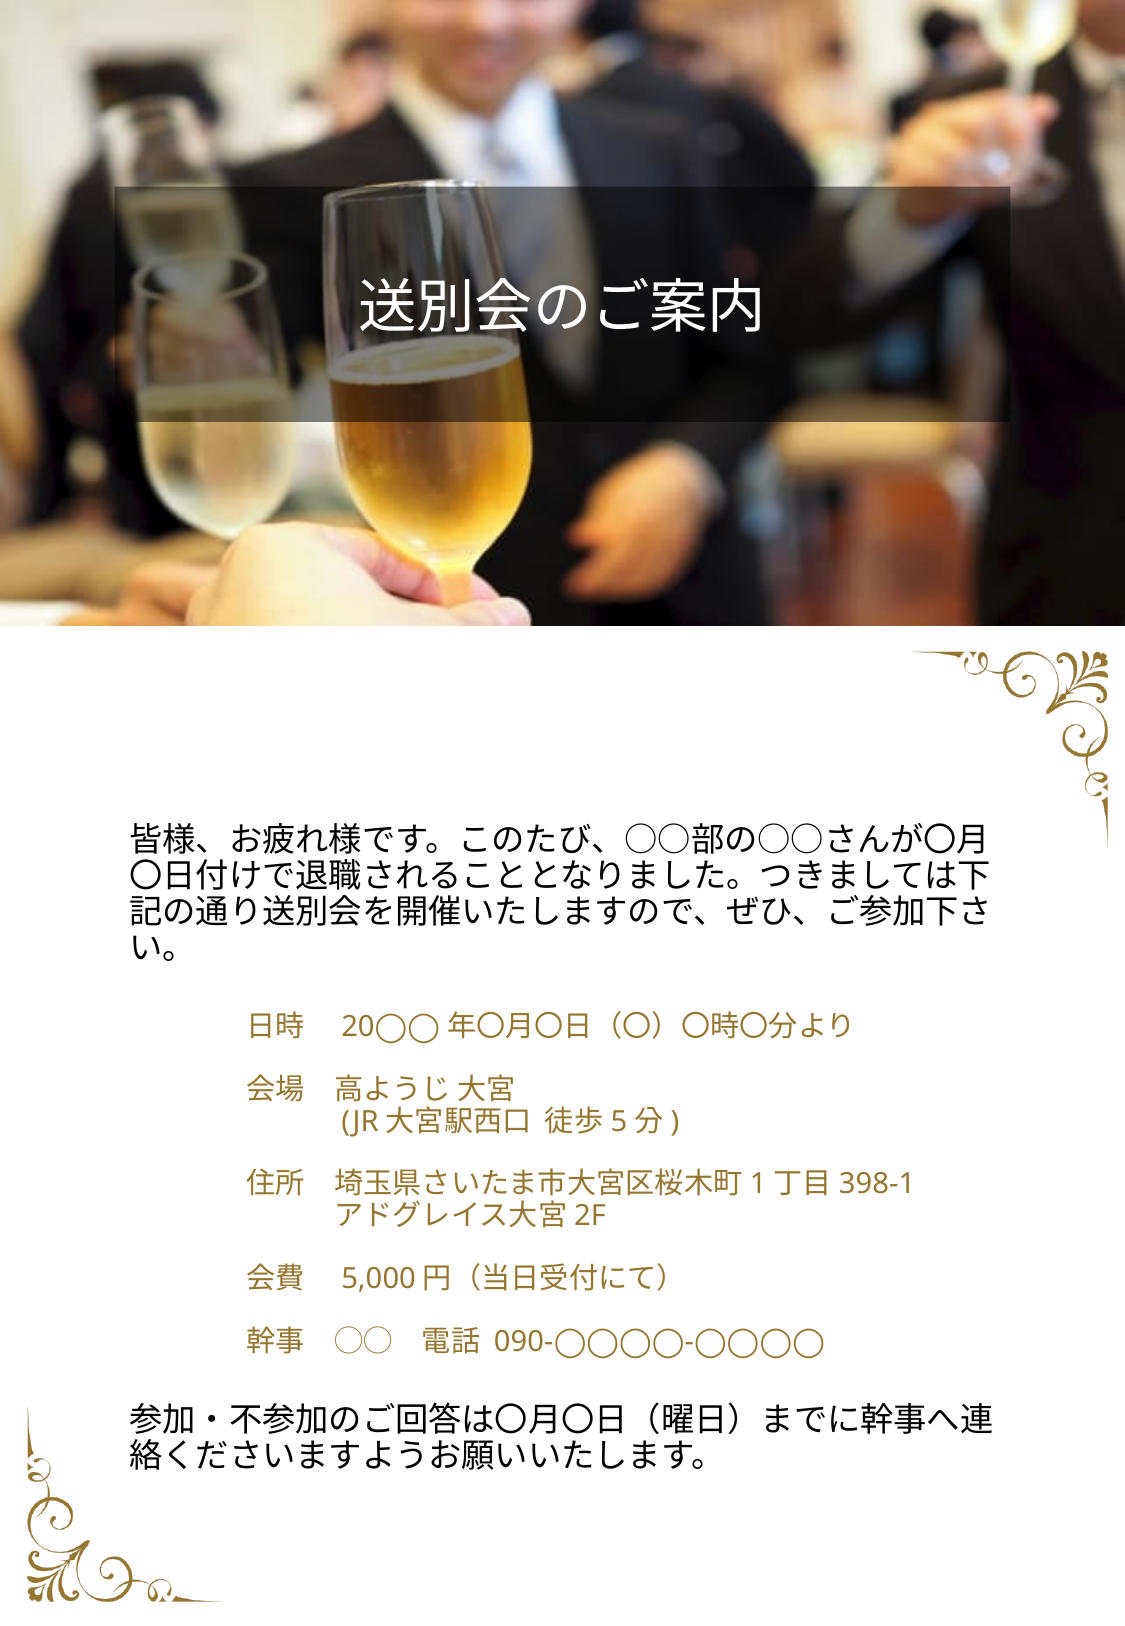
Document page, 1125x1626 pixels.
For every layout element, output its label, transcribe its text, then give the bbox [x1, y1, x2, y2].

text_box 皆様、お疲れ様です。このたび、○○部の○○さんが〇月〇日付けで退職されることとなりました。つきましては下記の通り送別会を開催いたしますので、ぜひ、ご参加下さい。 日時 20◯◯年〇月〇日（〇）〇時〇分より 会場 高ようじ 大宮 (JR大宮駅西口 徒歩5分) 住所 埼玉県さいたま市大宮区桜木町1丁目398-1 アドグレイス大宮2F 会費 5,000円（当日受付にて） 幹事 ◯◯ 電話 090-◯◯◯◯-◯◯◯◯ 参加・不参加のご回答は〇月〇日（曜日）までに幹事へ連絡くださいますようお願いいたします。 [114, 815, 1036, 1436]
picture [912, 651, 1109, 848]
picture [0, 0, 1125, 626]
picture [26, 1405, 224, 1603]
